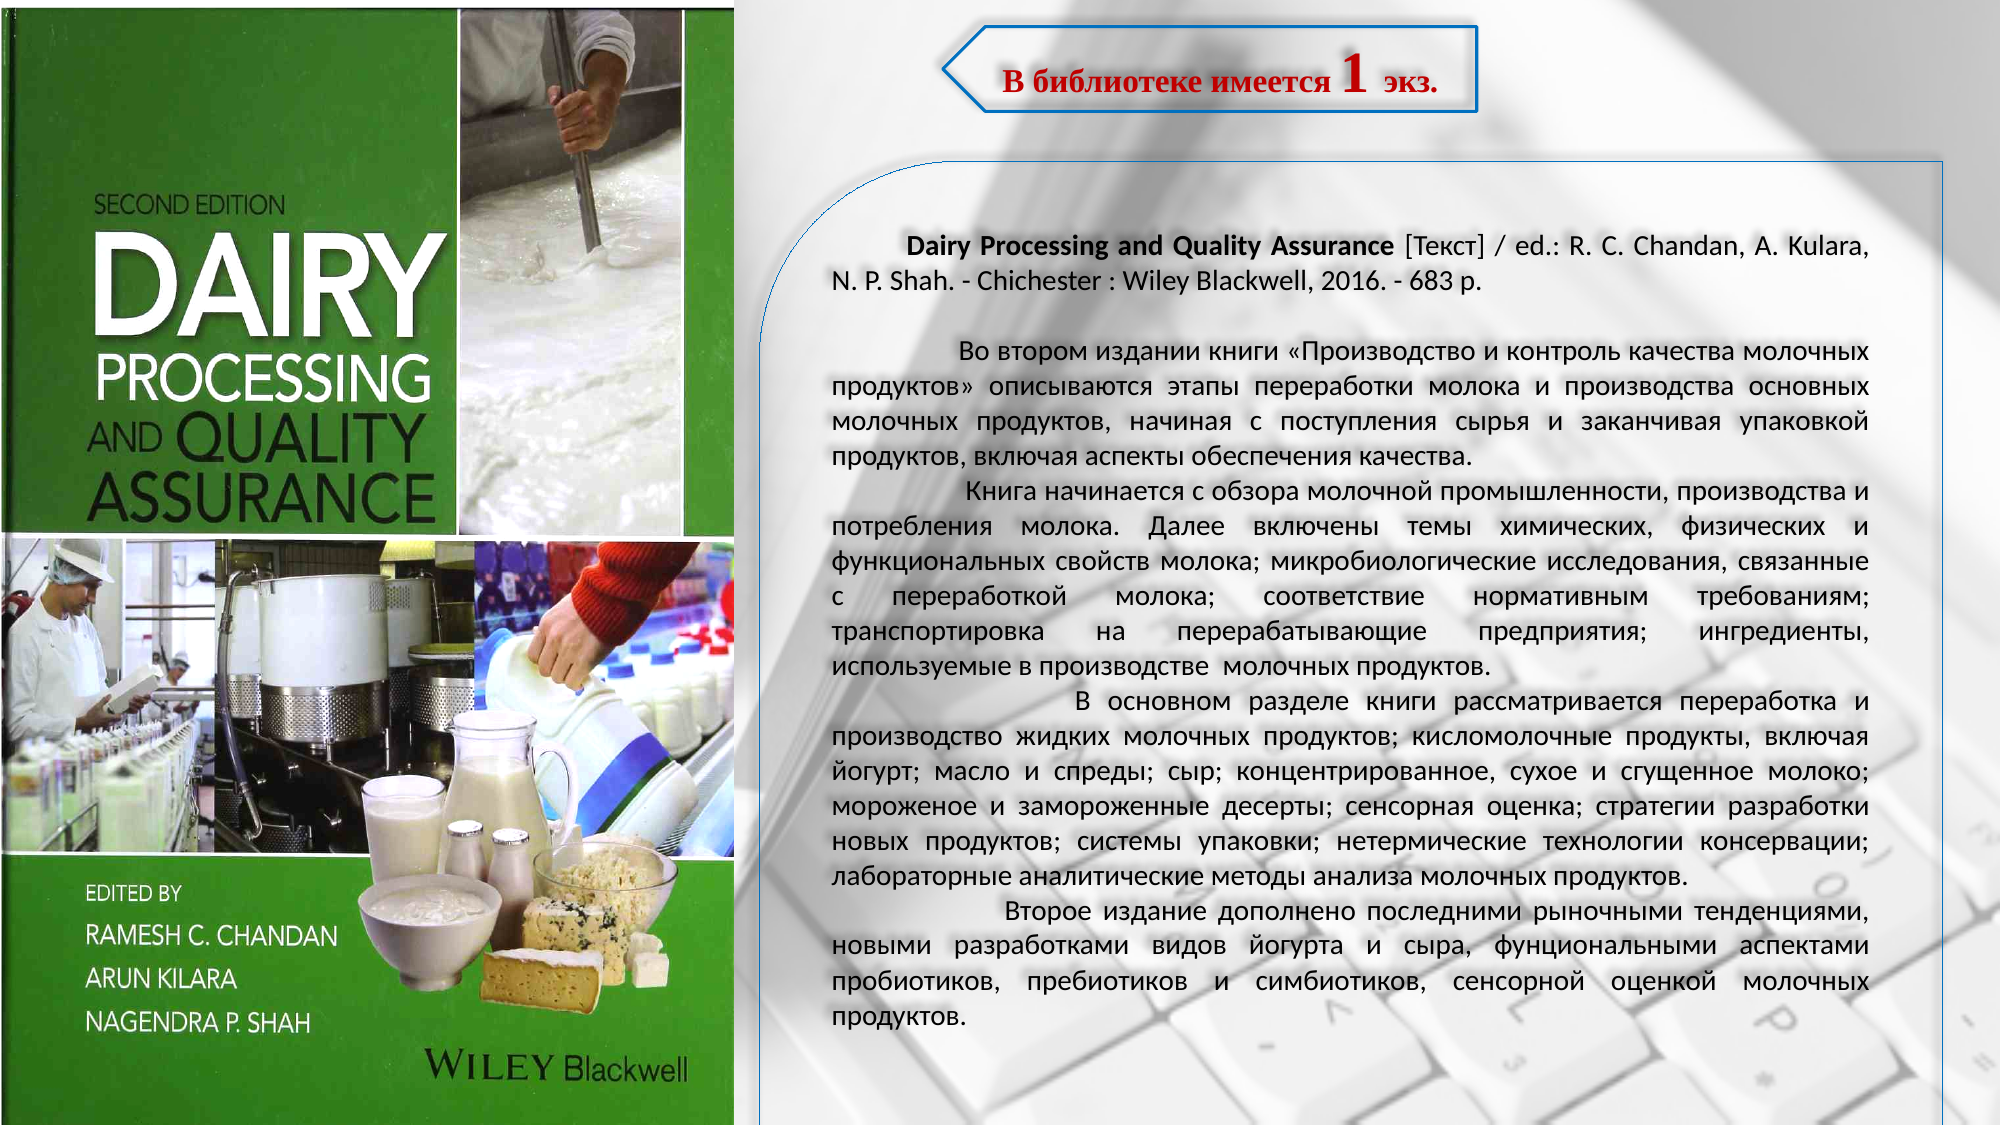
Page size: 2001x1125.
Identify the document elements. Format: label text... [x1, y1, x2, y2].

text_box Dairy Processing and Quality Assurance [Текст] / ed.: R. C. Chandan, A. Kulara, N. P. Shah. - Chichester : Wiley Blackwell, 2016. - 683 p. Во втором издании книги «Производство и контроль качества молочных продуктов» описываются этапы переработки молока и производства основных молочных продуктов, начиная с поступления сырья и заканчивая упаковкой продуктов, включая аспекты обеспечения качества. Книга начинается с обзора молочной промышленности, производства и потребления молока. Далее включены темы химических, физических и функциональных свойств молока; микробиологические исследования, связанные с переработкой молока; соответствие нормативным требованиям; транспортировка на перерабатывающие предприятия; ингредиенты, используемые в производстве молочных продуктов. В основном разделе книги рассматривается переработка и производство жидких молочных продуктов; кисломолочные продукты, включая йогурт; масло и спреды; сыр; концентрированное, сухое и сгущенное молоко; мороженое и замороженные десерты; сенсорная оценка; стратегии разработки новых продуктов; системы упаковки; нетермические технологии консервации; лабораторные аналитические методы анализа молочных продуктов. Второе издание дополнено последними рыночными тенденциями, новыми разработками видов йогурта и сыра, фунциональными аспектами пробиотиков, пребиотиков и симбиотиков, сенсорной оценкой молочных продуктов. [759, 161, 1943, 1125]
text_box В библиотеке имеется 1 экз. [942, 26, 1477, 112]
picture [0, 0, 734, 1125]
